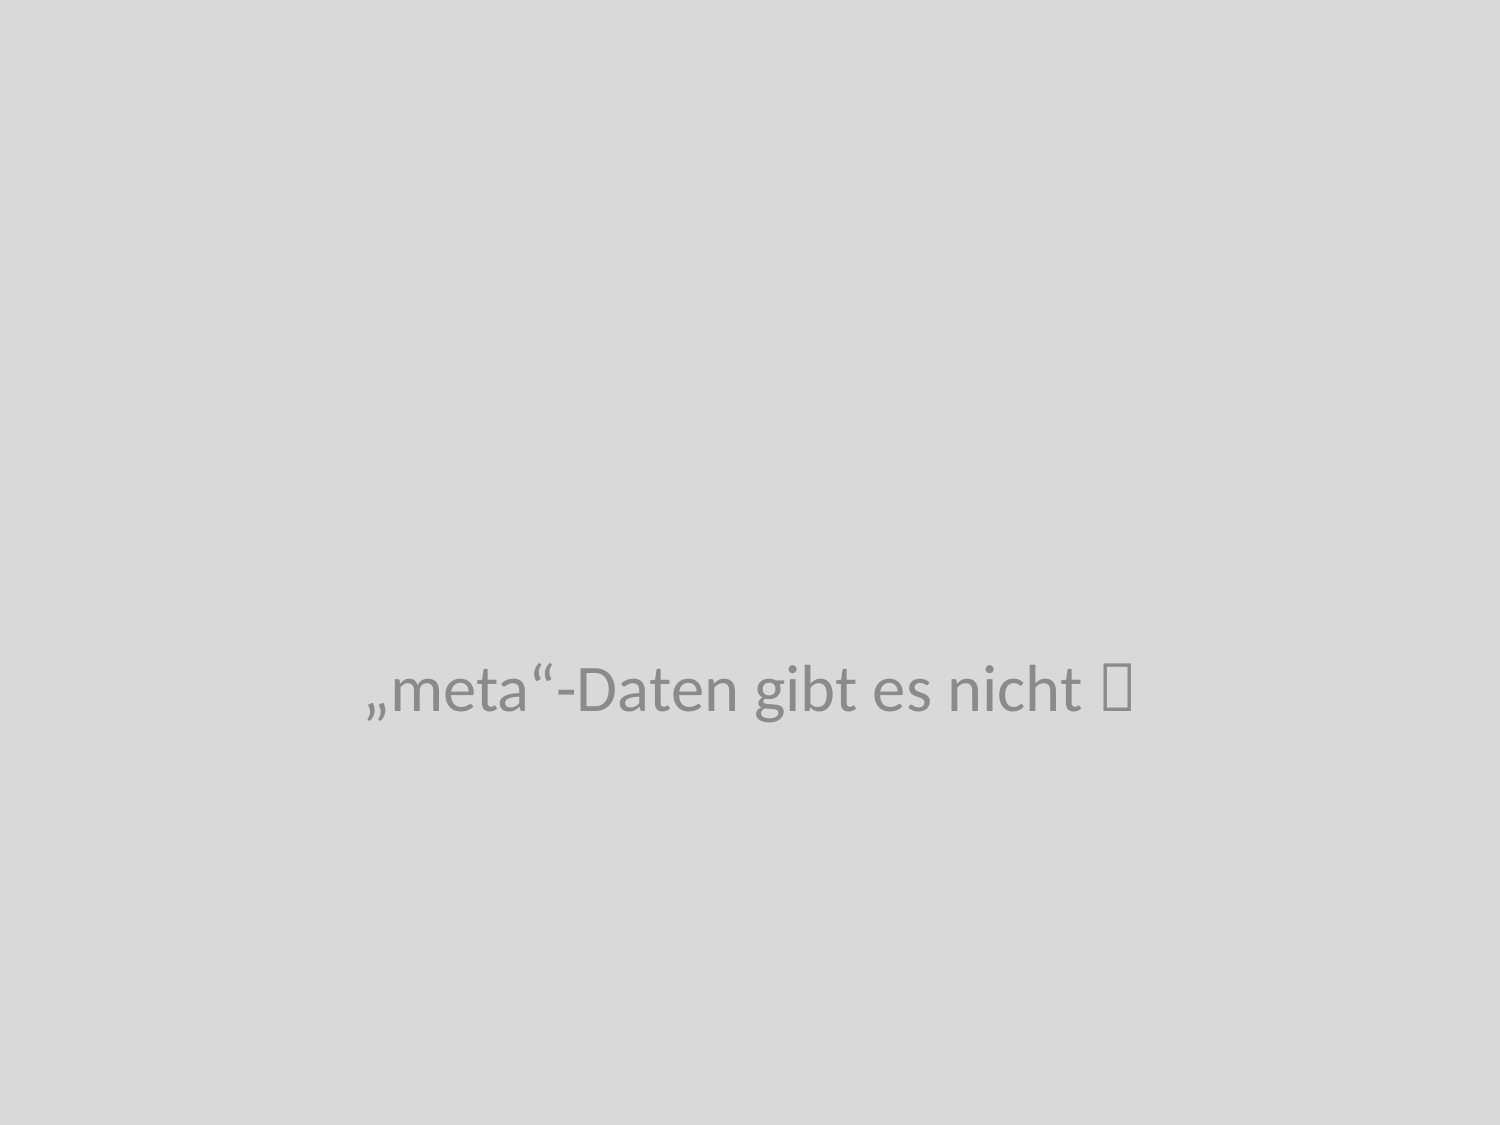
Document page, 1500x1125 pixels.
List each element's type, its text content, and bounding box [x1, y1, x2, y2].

subtitle „meta“-Daten gibt es nicht  [224, 637, 1276, 926]
